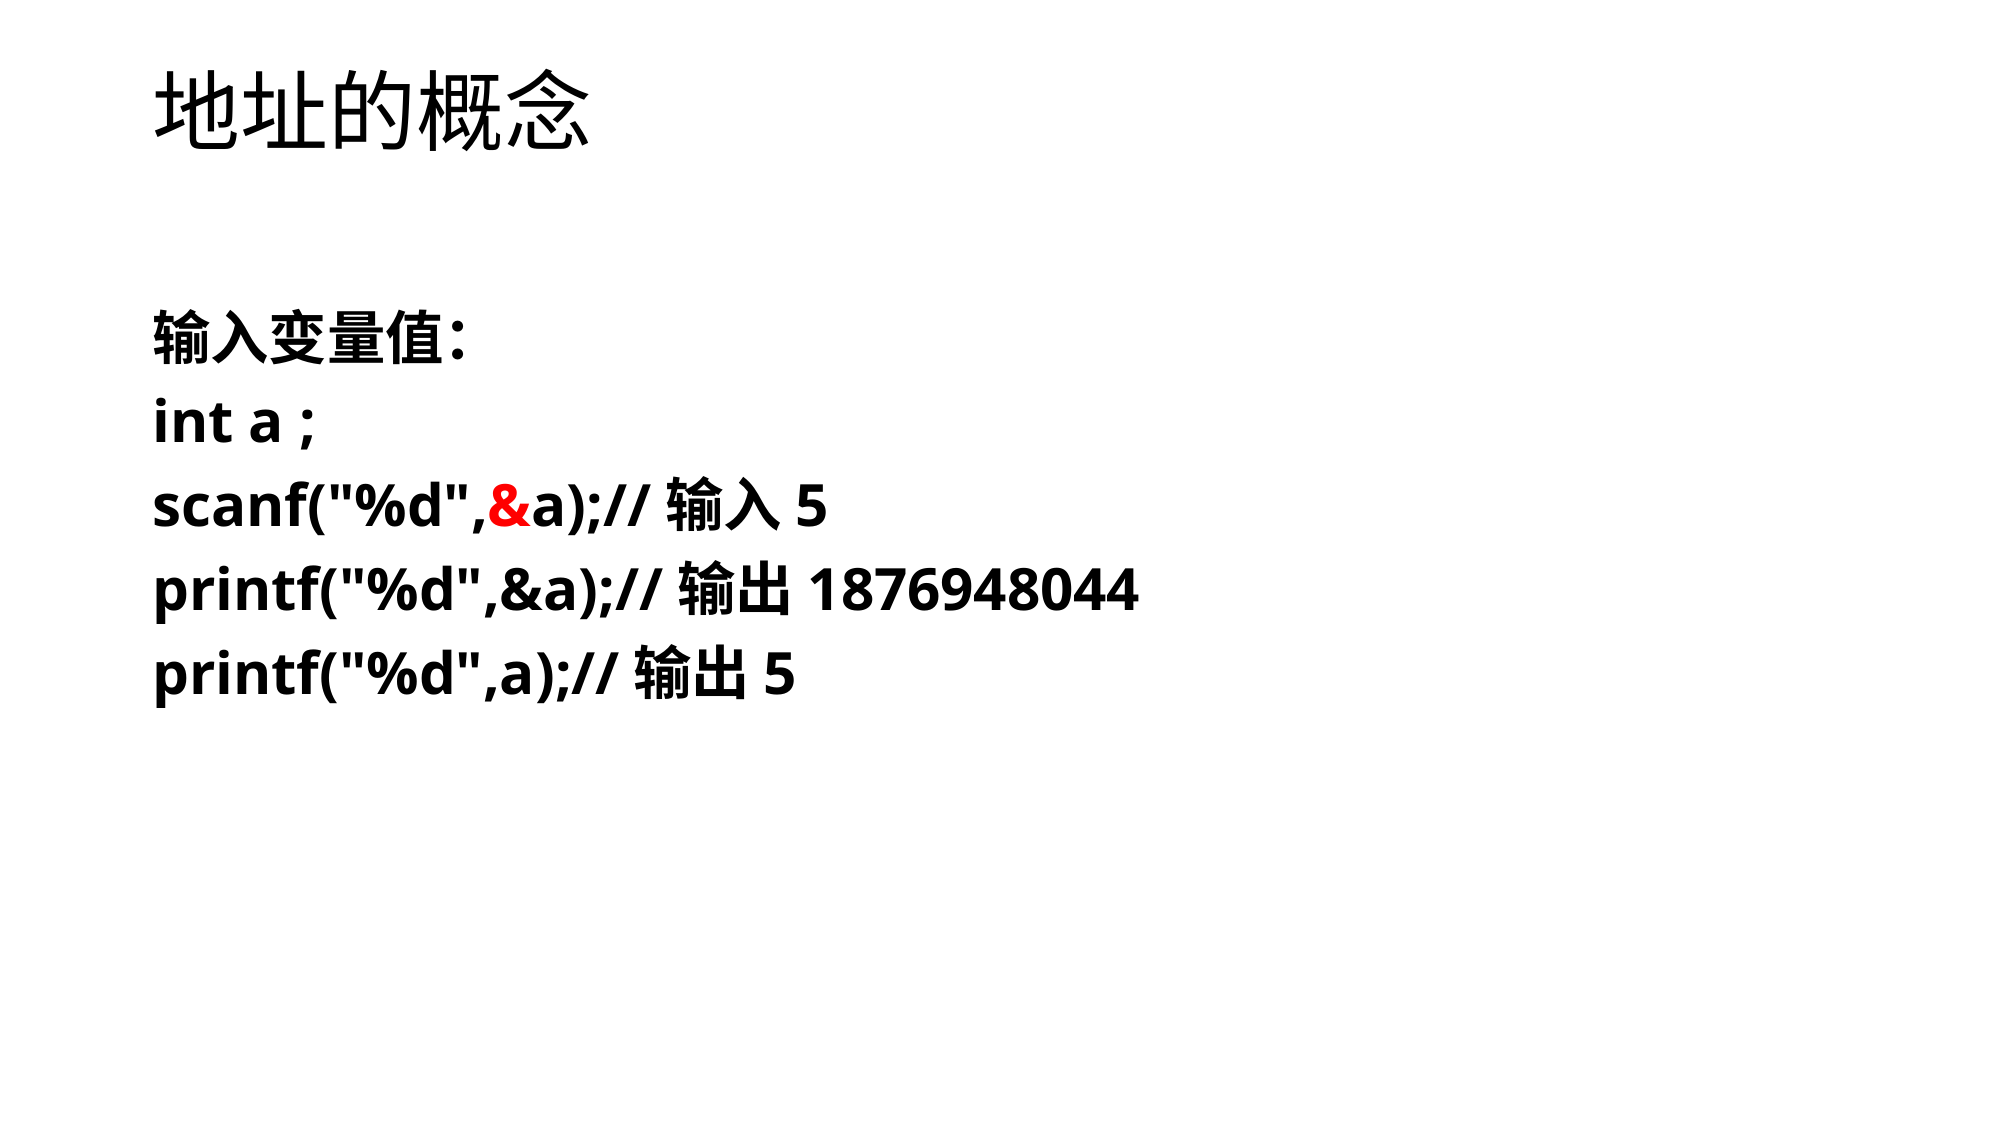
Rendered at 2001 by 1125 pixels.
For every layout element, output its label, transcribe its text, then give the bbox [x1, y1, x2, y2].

list 输入变量值： int a ; scanf("%d",&a);//输入5 printf("%d",&a);//输出1876948044 printf("%d",a);//输出5 [137, 301, 1863, 1016]
title 地址的概念 [137, 59, 1863, 278]
